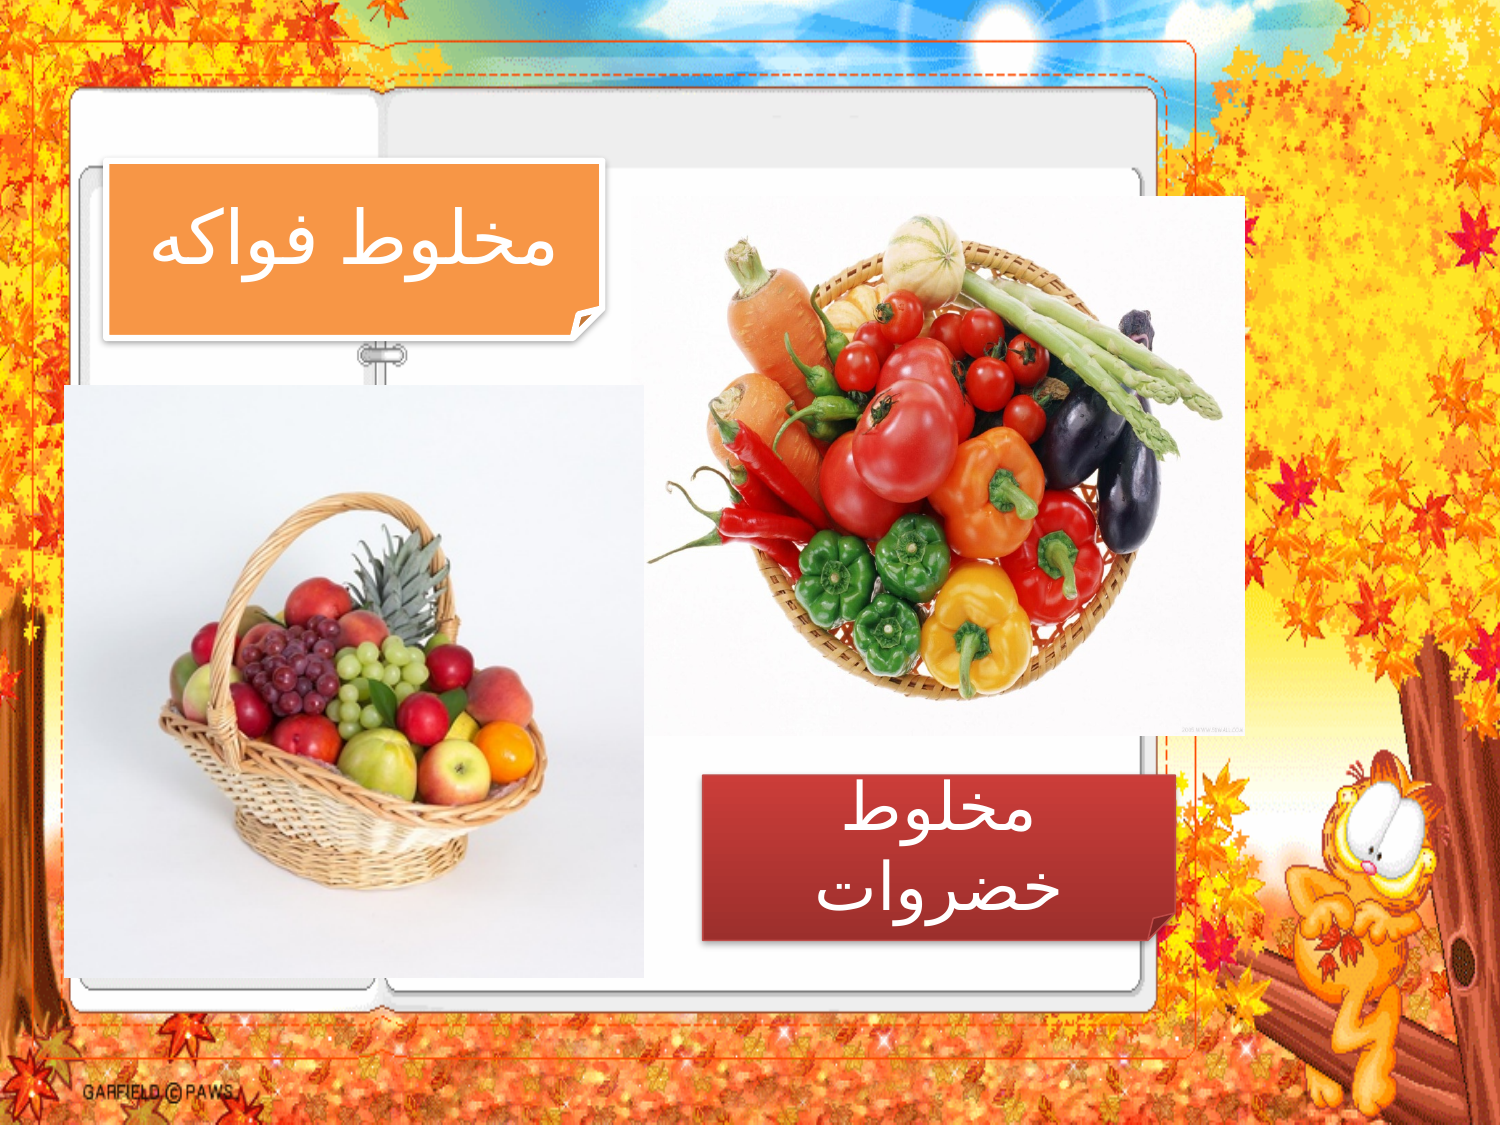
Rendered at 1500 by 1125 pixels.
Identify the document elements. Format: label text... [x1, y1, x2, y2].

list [631, 195, 1246, 736]
text_box مخلوط فواكه [103, 157, 606, 342]
picture [0, 0, 1500, 1125]
text_box مخلوط خضروات [701, 774, 1177, 942]
